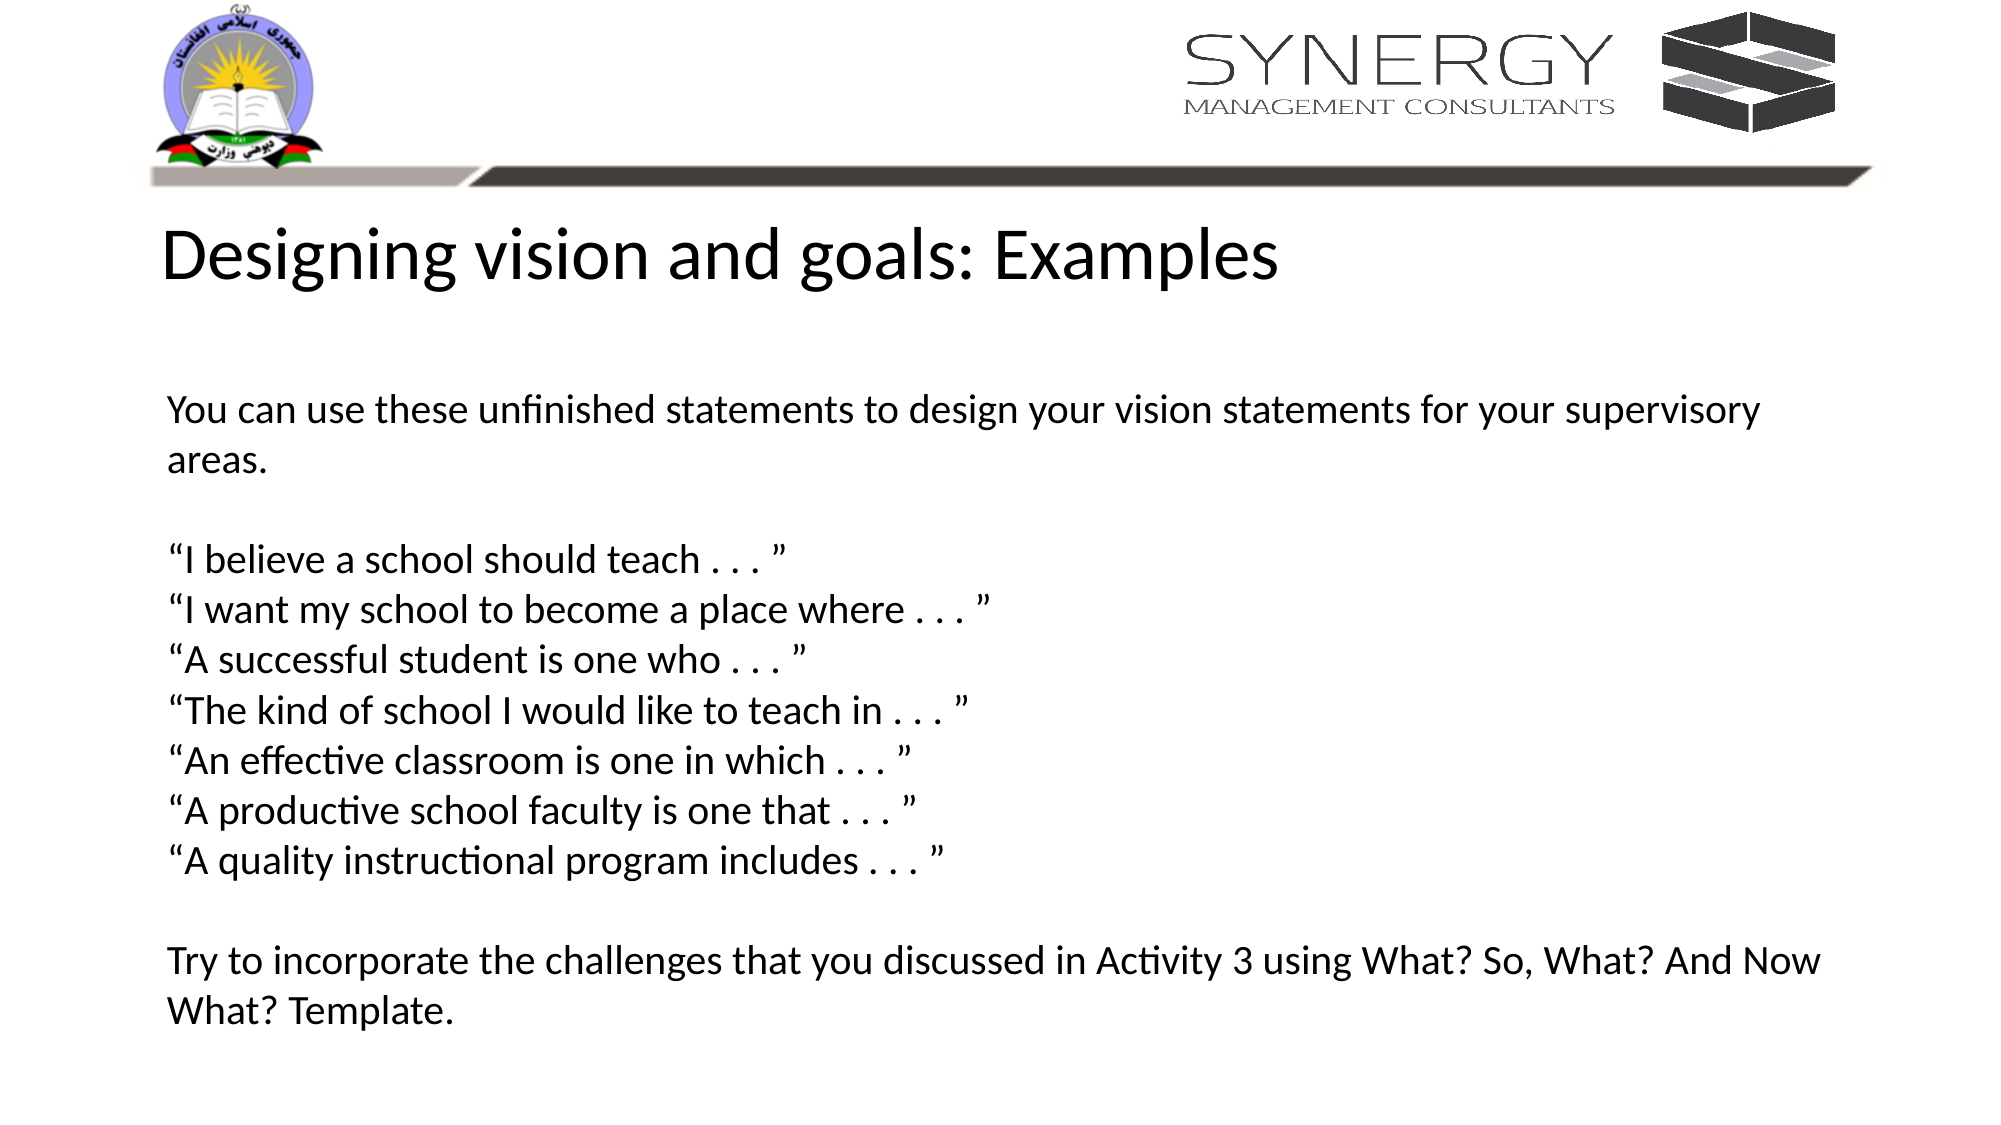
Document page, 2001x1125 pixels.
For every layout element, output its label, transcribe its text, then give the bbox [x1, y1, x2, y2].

text_box You can use these unfinished statements to design your vision statements for your supervisory areas. “I believe a school should teach . . . ” “I want my school to become a place where . . . ” “A successful student is one who . . . ” “The kind of school I would like to teach in . . . ” “An effective classroom is one in which . . . ” “A productive school faculty is one that . . . ” “A quality instructional program includes . . . ” Try to incorporate the challenges that you discussed in Activity 3 using What? So, What? And Now What? Template. [152, 374, 1848, 1040]
text_box Designing vision and goals: Examples [146, 228, 1814, 323]
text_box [106, 0, 1907, 228]
